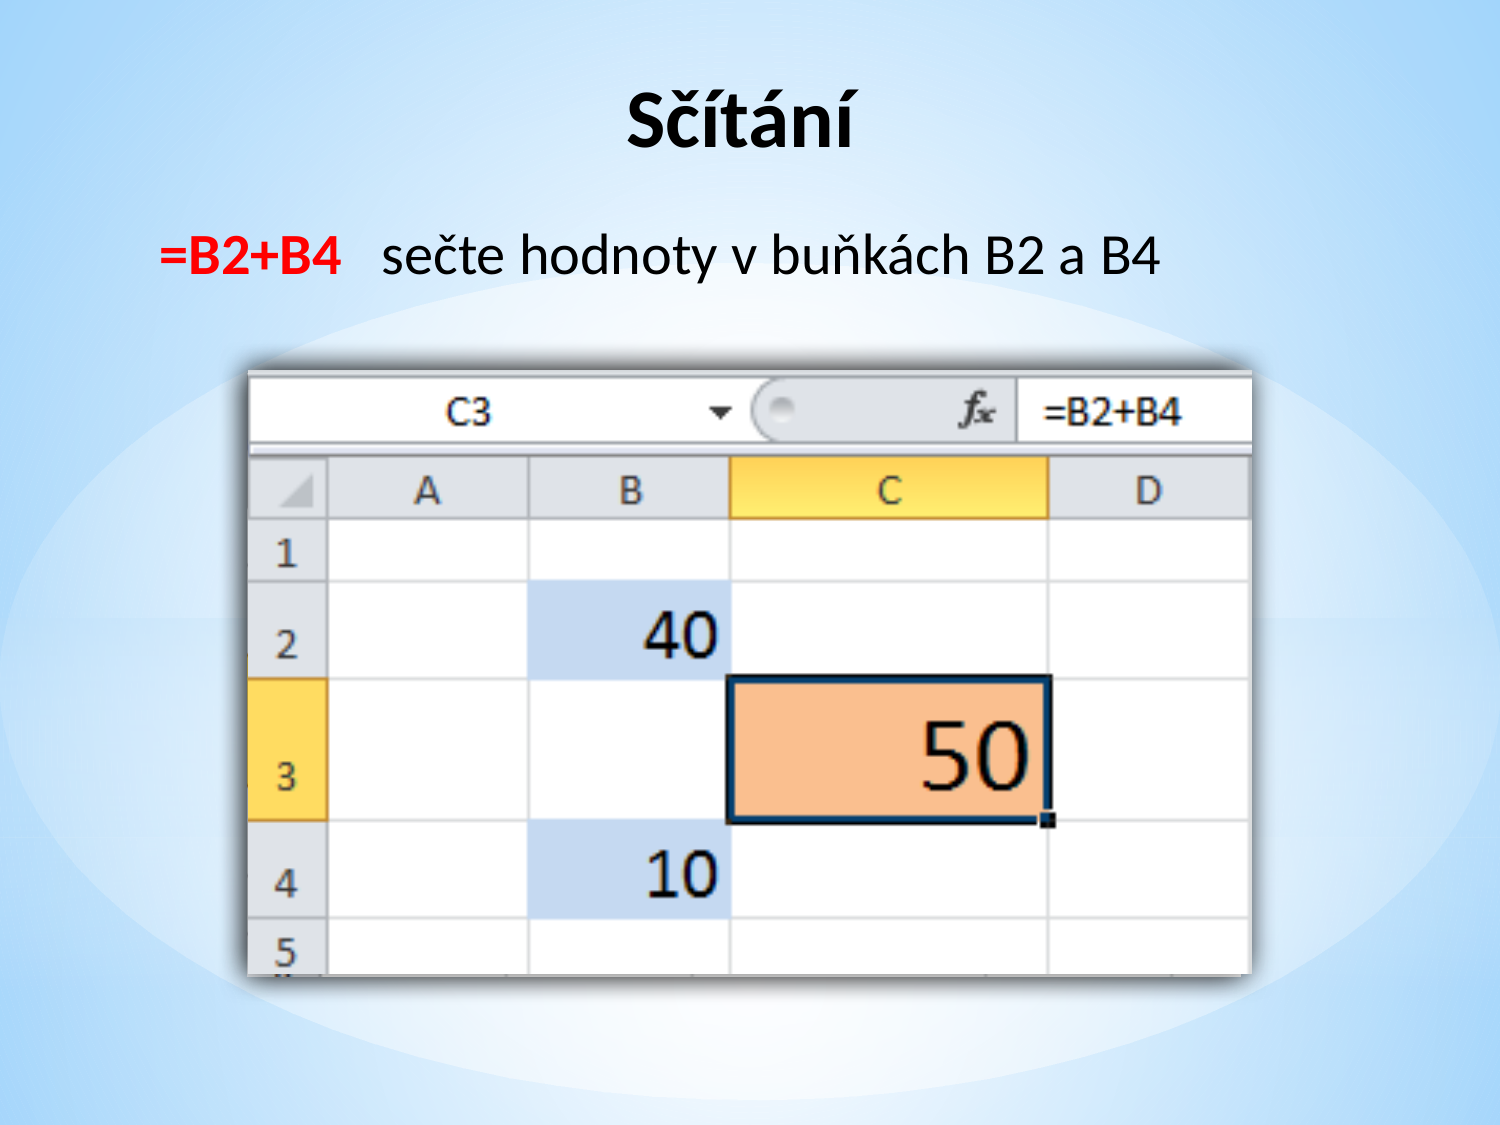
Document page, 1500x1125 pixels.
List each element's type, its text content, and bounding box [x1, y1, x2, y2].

text_box Sčítání [0, 56, 1500, 172]
text_box =B2+B4 sečte hodnoty v buňkách B2 a B4 [144, 174, 1338, 294]
picture [247, 370, 1252, 978]
